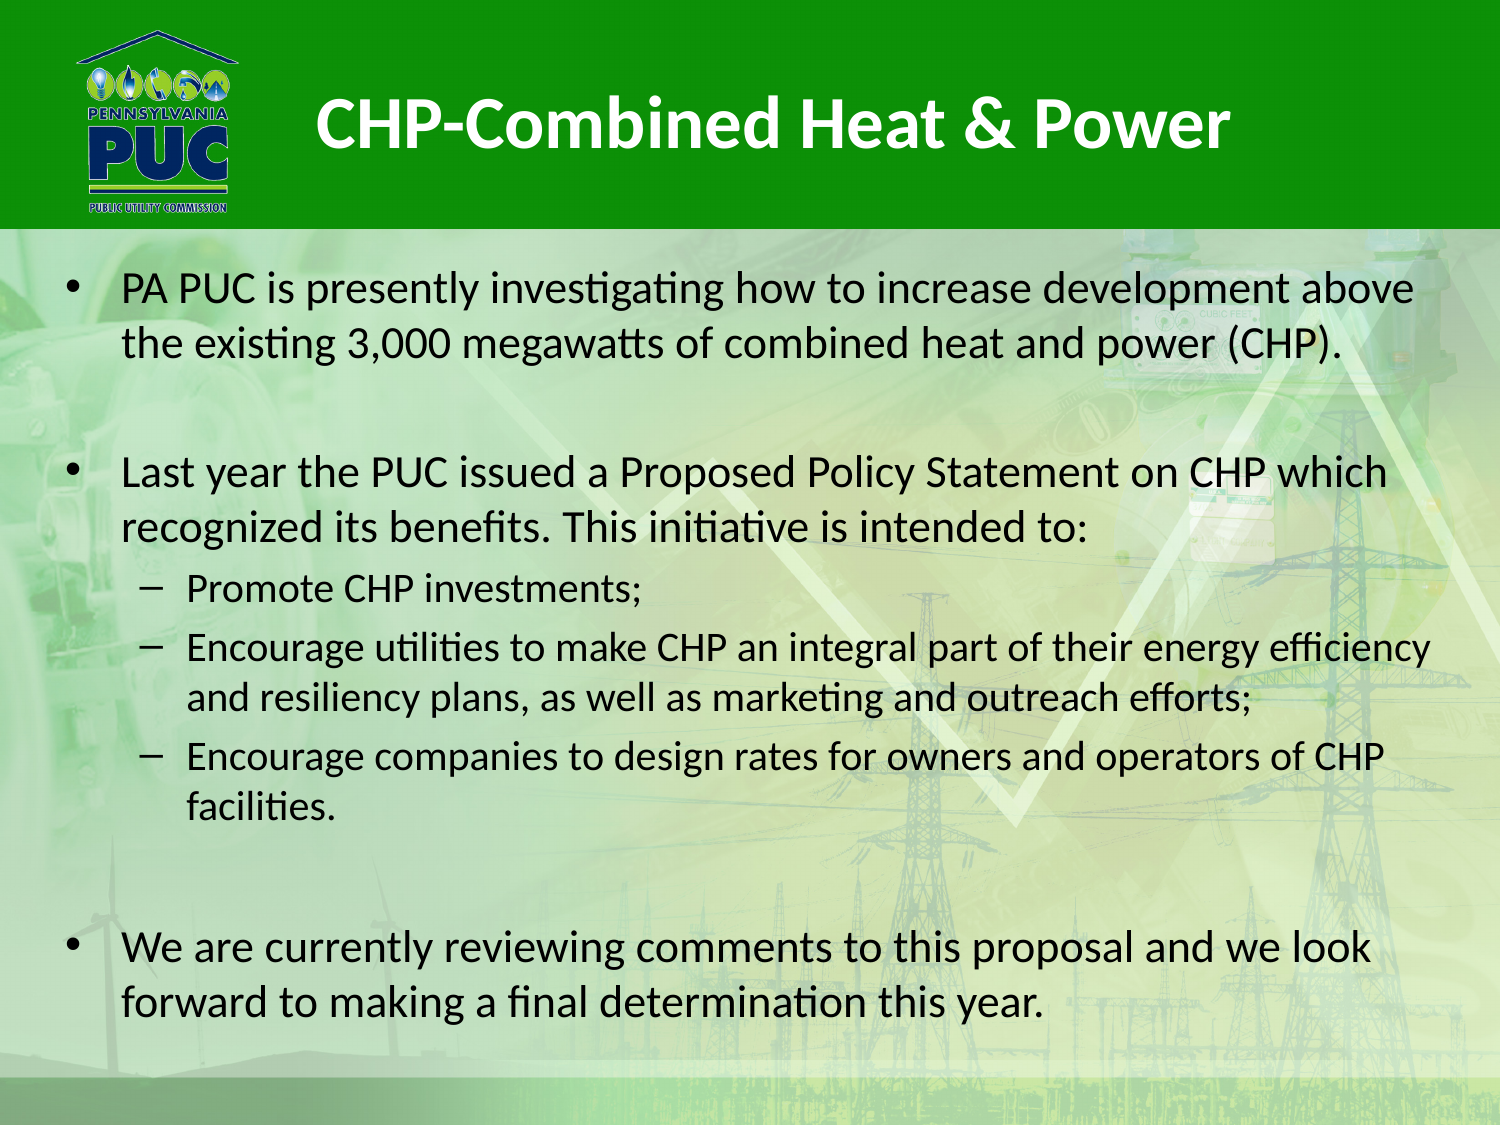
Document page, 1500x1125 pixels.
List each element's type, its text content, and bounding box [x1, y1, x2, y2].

picture [0, 0, 1500, 1125]
list PA PUC is presently investigating how to increase development above the existing 3,000 megawatts of combined heat and power (CHP). Last year the PUC issued a Proposed Policy Statement on CHP which recognized its benefits. This initiative is intended to: Promote CHP investments; Encourage utilities to make CHP an integral part of their energy efficiency and resiliency plans, as well as marketing and outreach efforts; Encourage companies to design rates for owners and operators of CHP facilities. We are currently reviewing comments to this proposal and we look forward to making a final determination this year. [50, 249, 1450, 1050]
title CHP-Combined Heat & Power [99, 24, 1450, 213]
